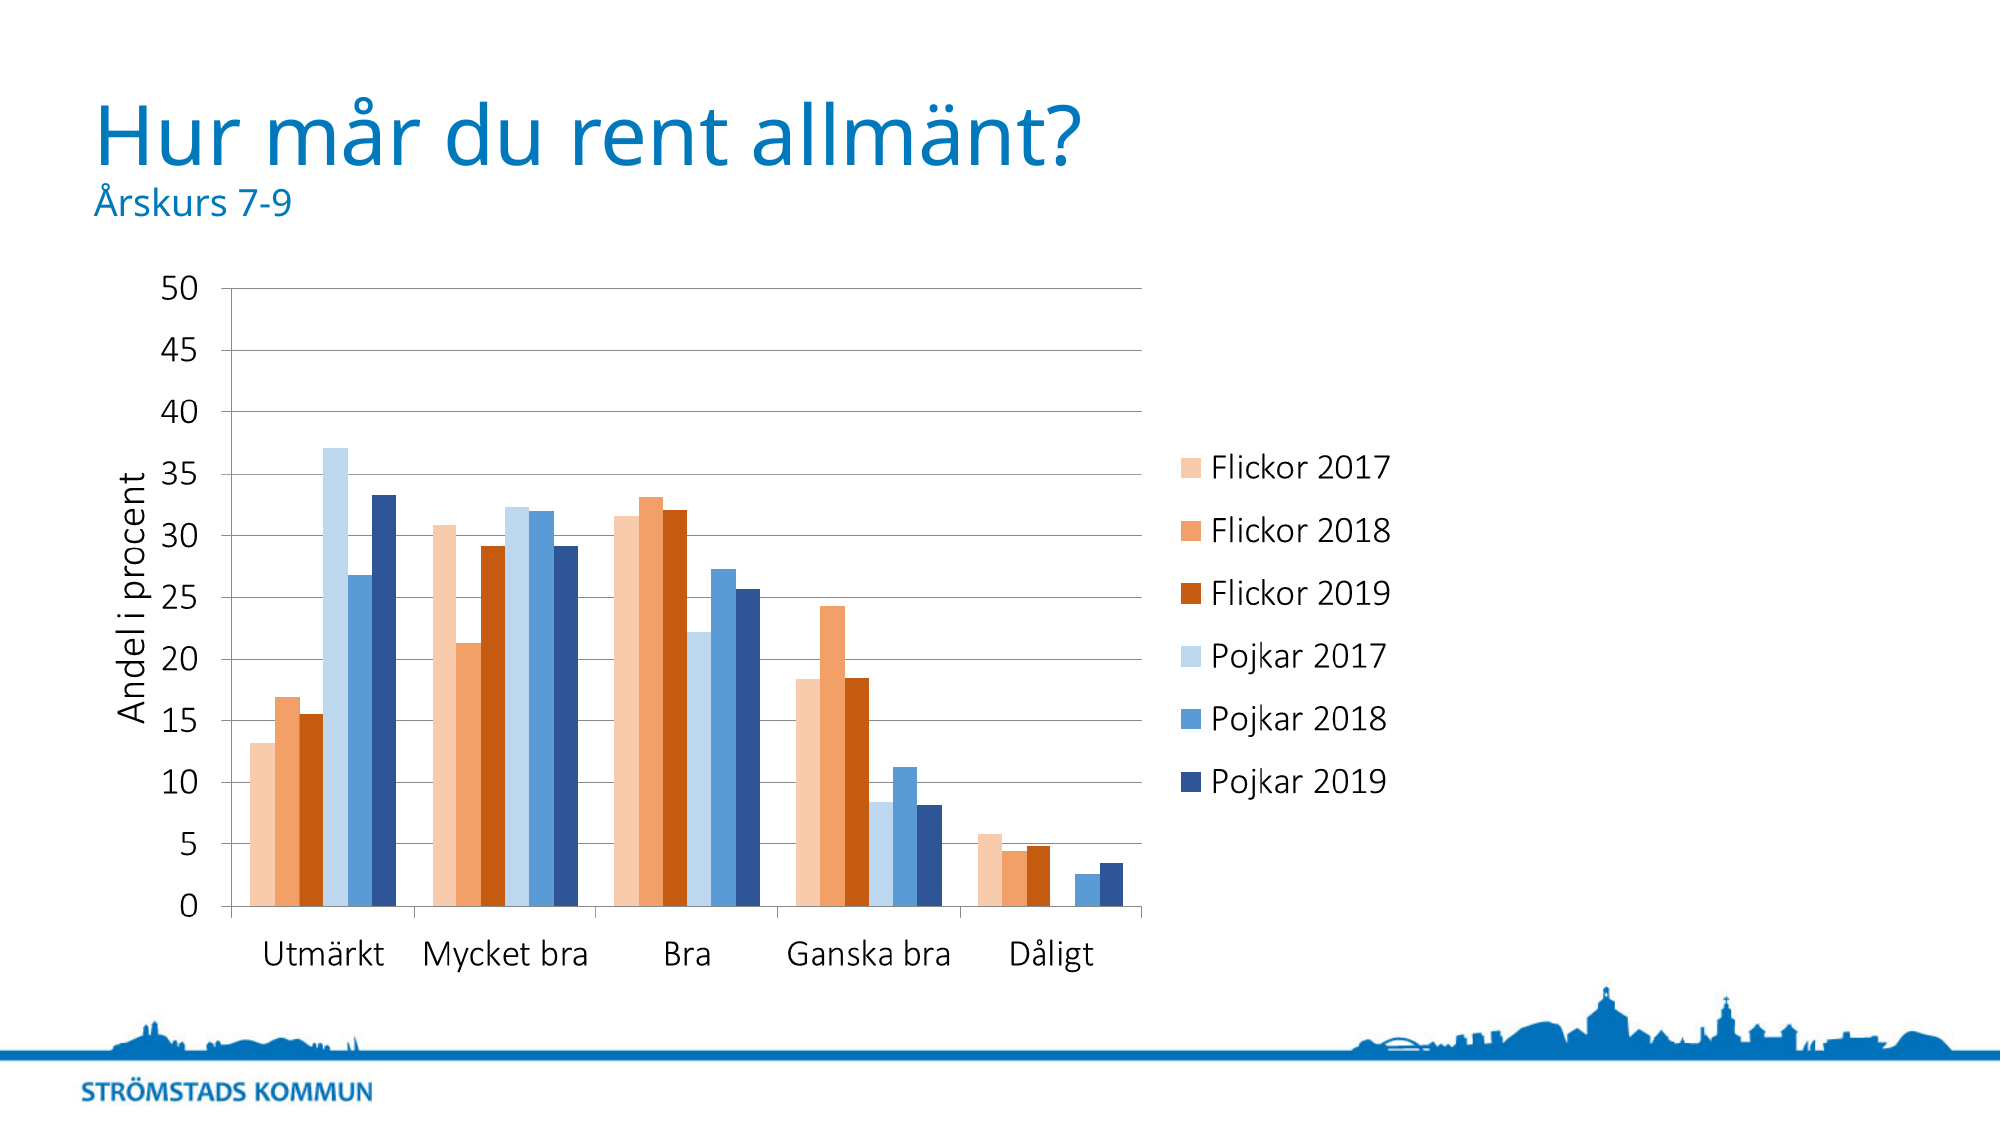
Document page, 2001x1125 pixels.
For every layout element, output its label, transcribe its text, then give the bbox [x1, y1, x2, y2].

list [78, 255, 1410, 988]
title Hur mår du rent allmänt? Årskurs 7-9 [78, 60, 1922, 232]
picture [0, 960, 2000, 1125]
